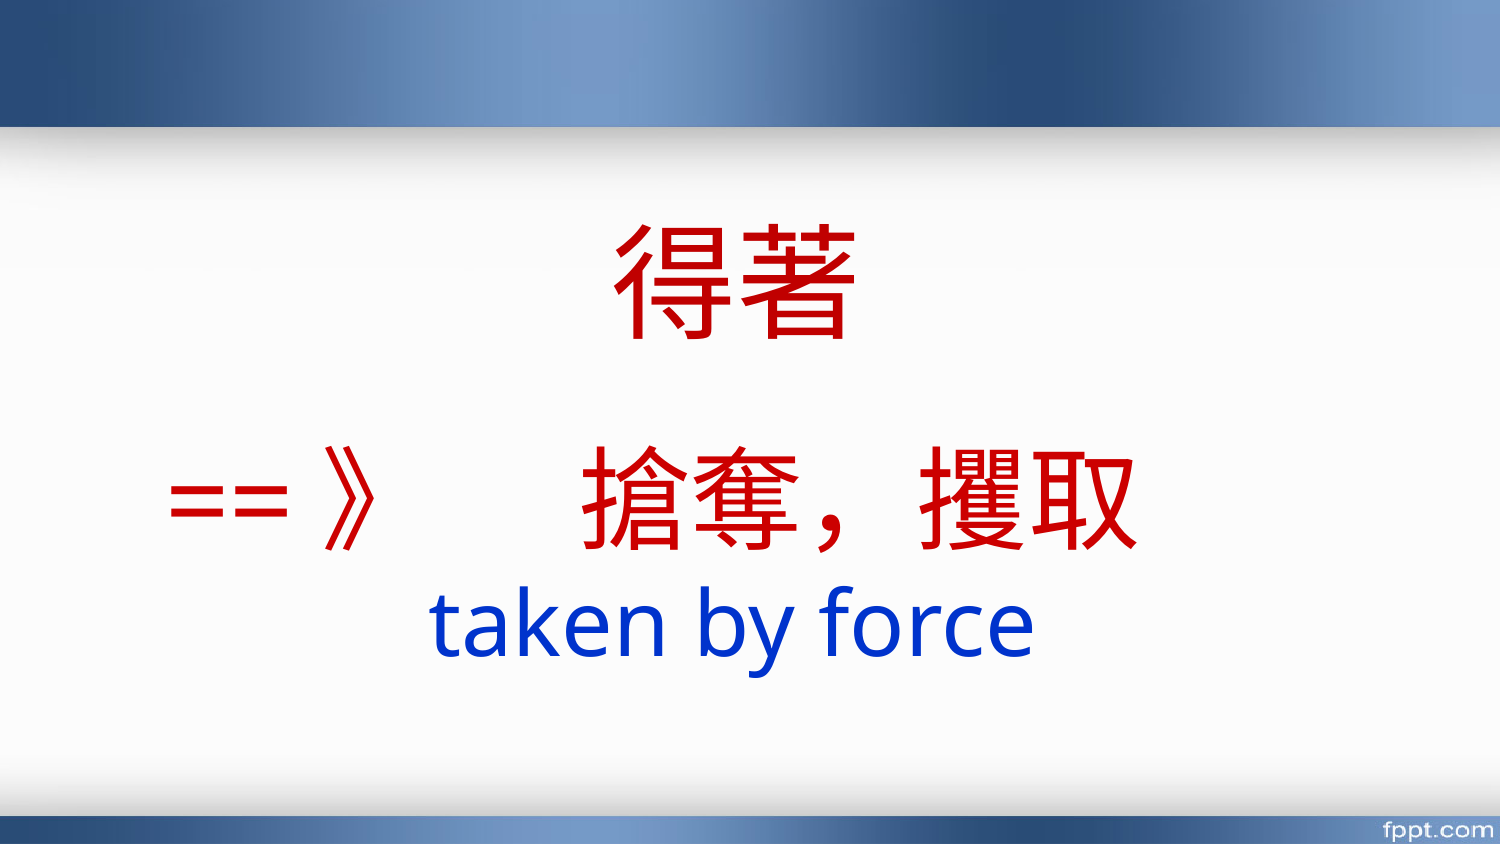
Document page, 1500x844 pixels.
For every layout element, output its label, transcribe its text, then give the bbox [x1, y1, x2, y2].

list 得著 ==》 搶奪，攫取 taken by force [74, 196, 1426, 755]
picture [0, 0, 1500, 844]
